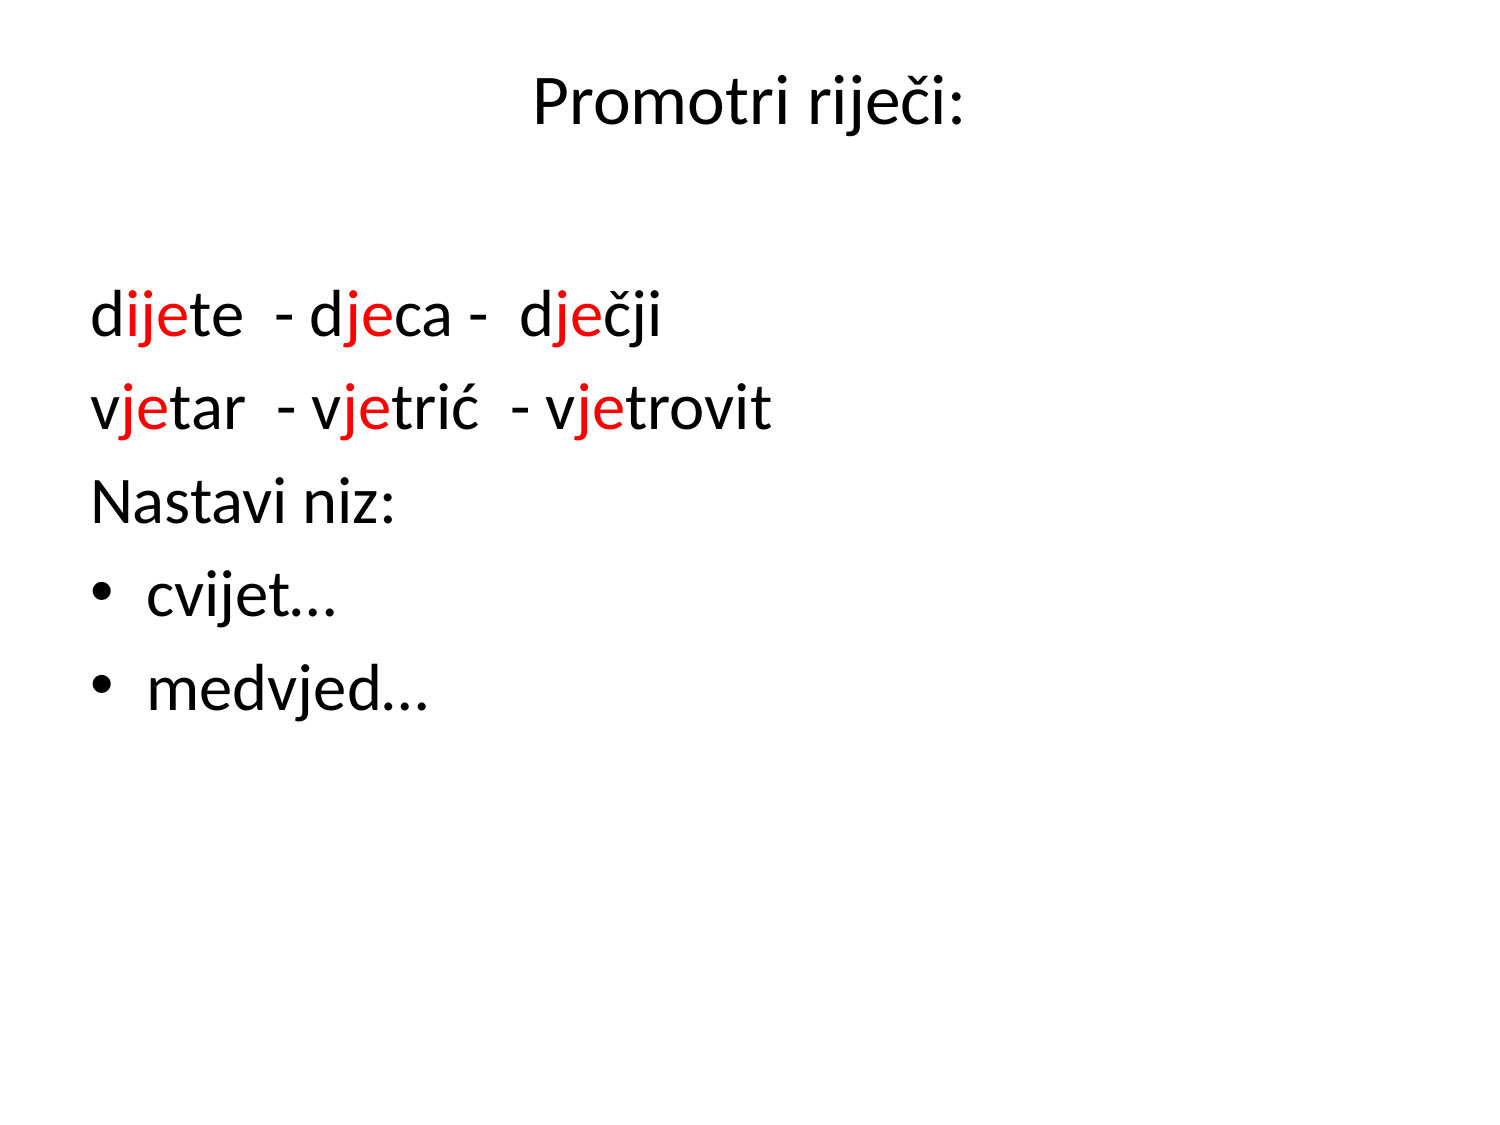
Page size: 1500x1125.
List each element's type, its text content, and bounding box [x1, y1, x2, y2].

list dijete - djeca - dječji vjetar - vjetrić - vjetrovit Nastavi niz: cvijet… medvjed… [75, 262, 1425, 1005]
title Promotri riječi: [75, 45, 1425, 233]
